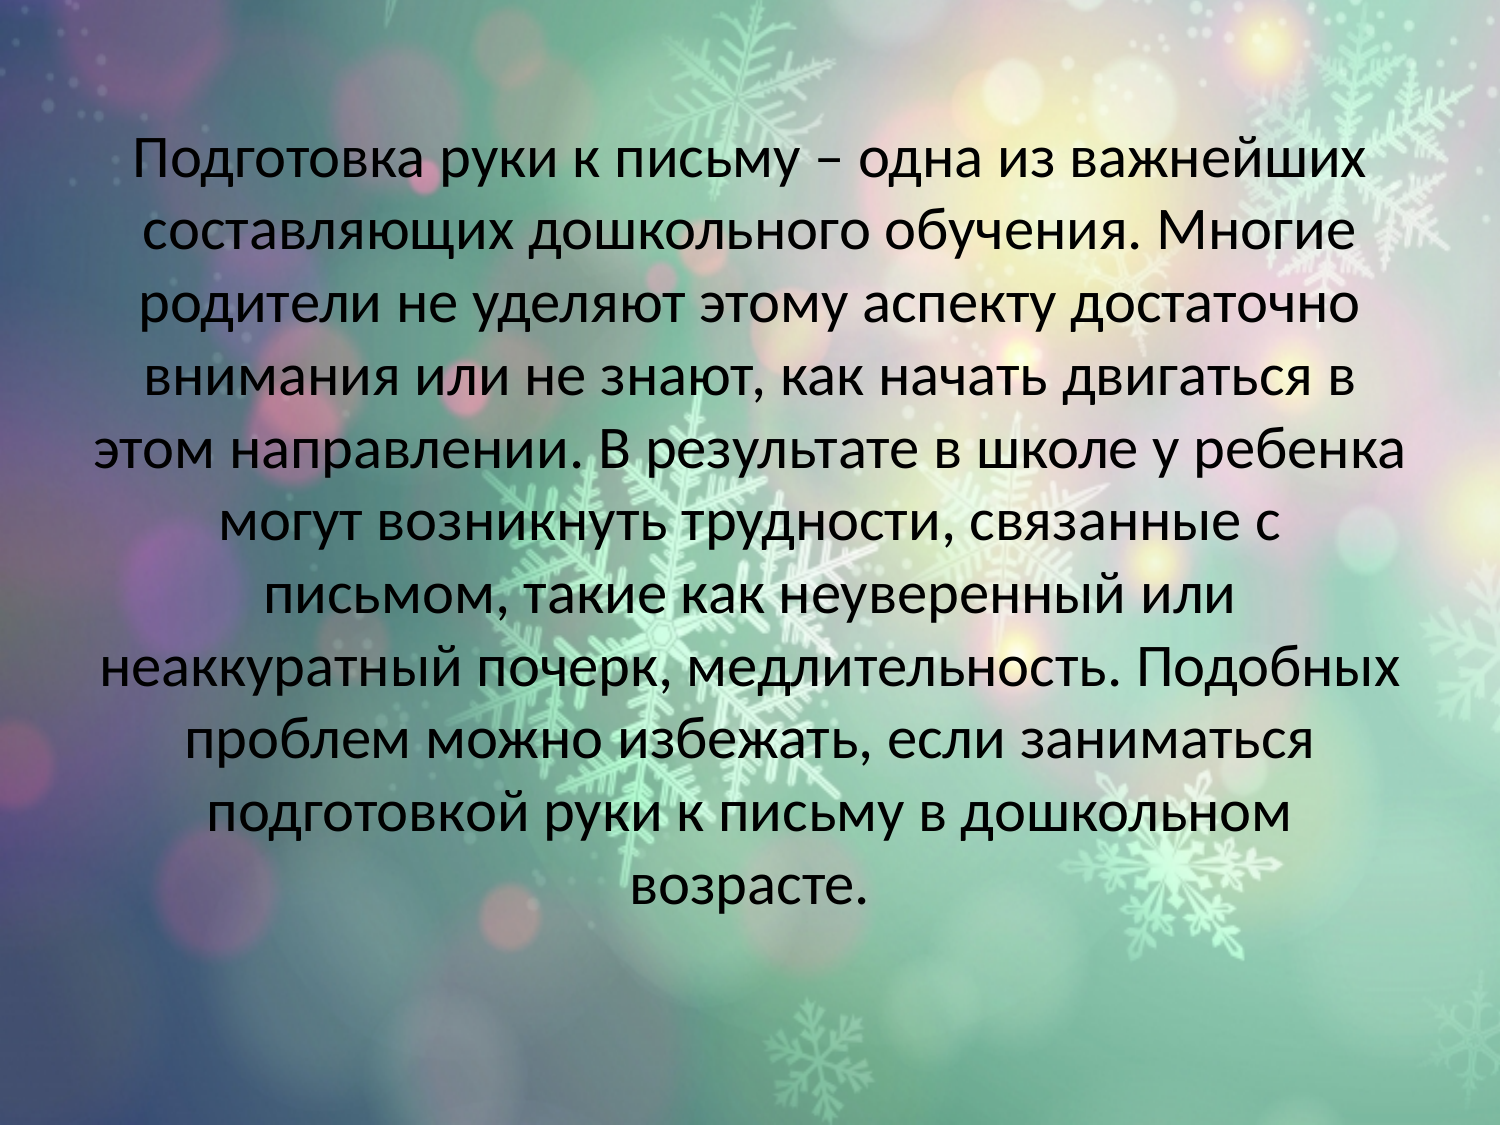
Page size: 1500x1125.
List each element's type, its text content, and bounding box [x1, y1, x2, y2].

picture [0, 0, 1500, 1125]
title Подготовка руки к письму – одна из важнейших составляющих дошкольного обучения. Многие родители не уделяют этому аспекту достаточно внимания или не знают, как начать двигаться в этом направлении. В результате в школе у ребенка могут возникнуть трудности, связанные с письмом, такие как неуверенный или неаккуратный почерк, медлительность. Подобных проблем можно избежать, если заниматься подготовкой руки к письму в дошкольном возрасте. [75, 105, 1425, 1032]
